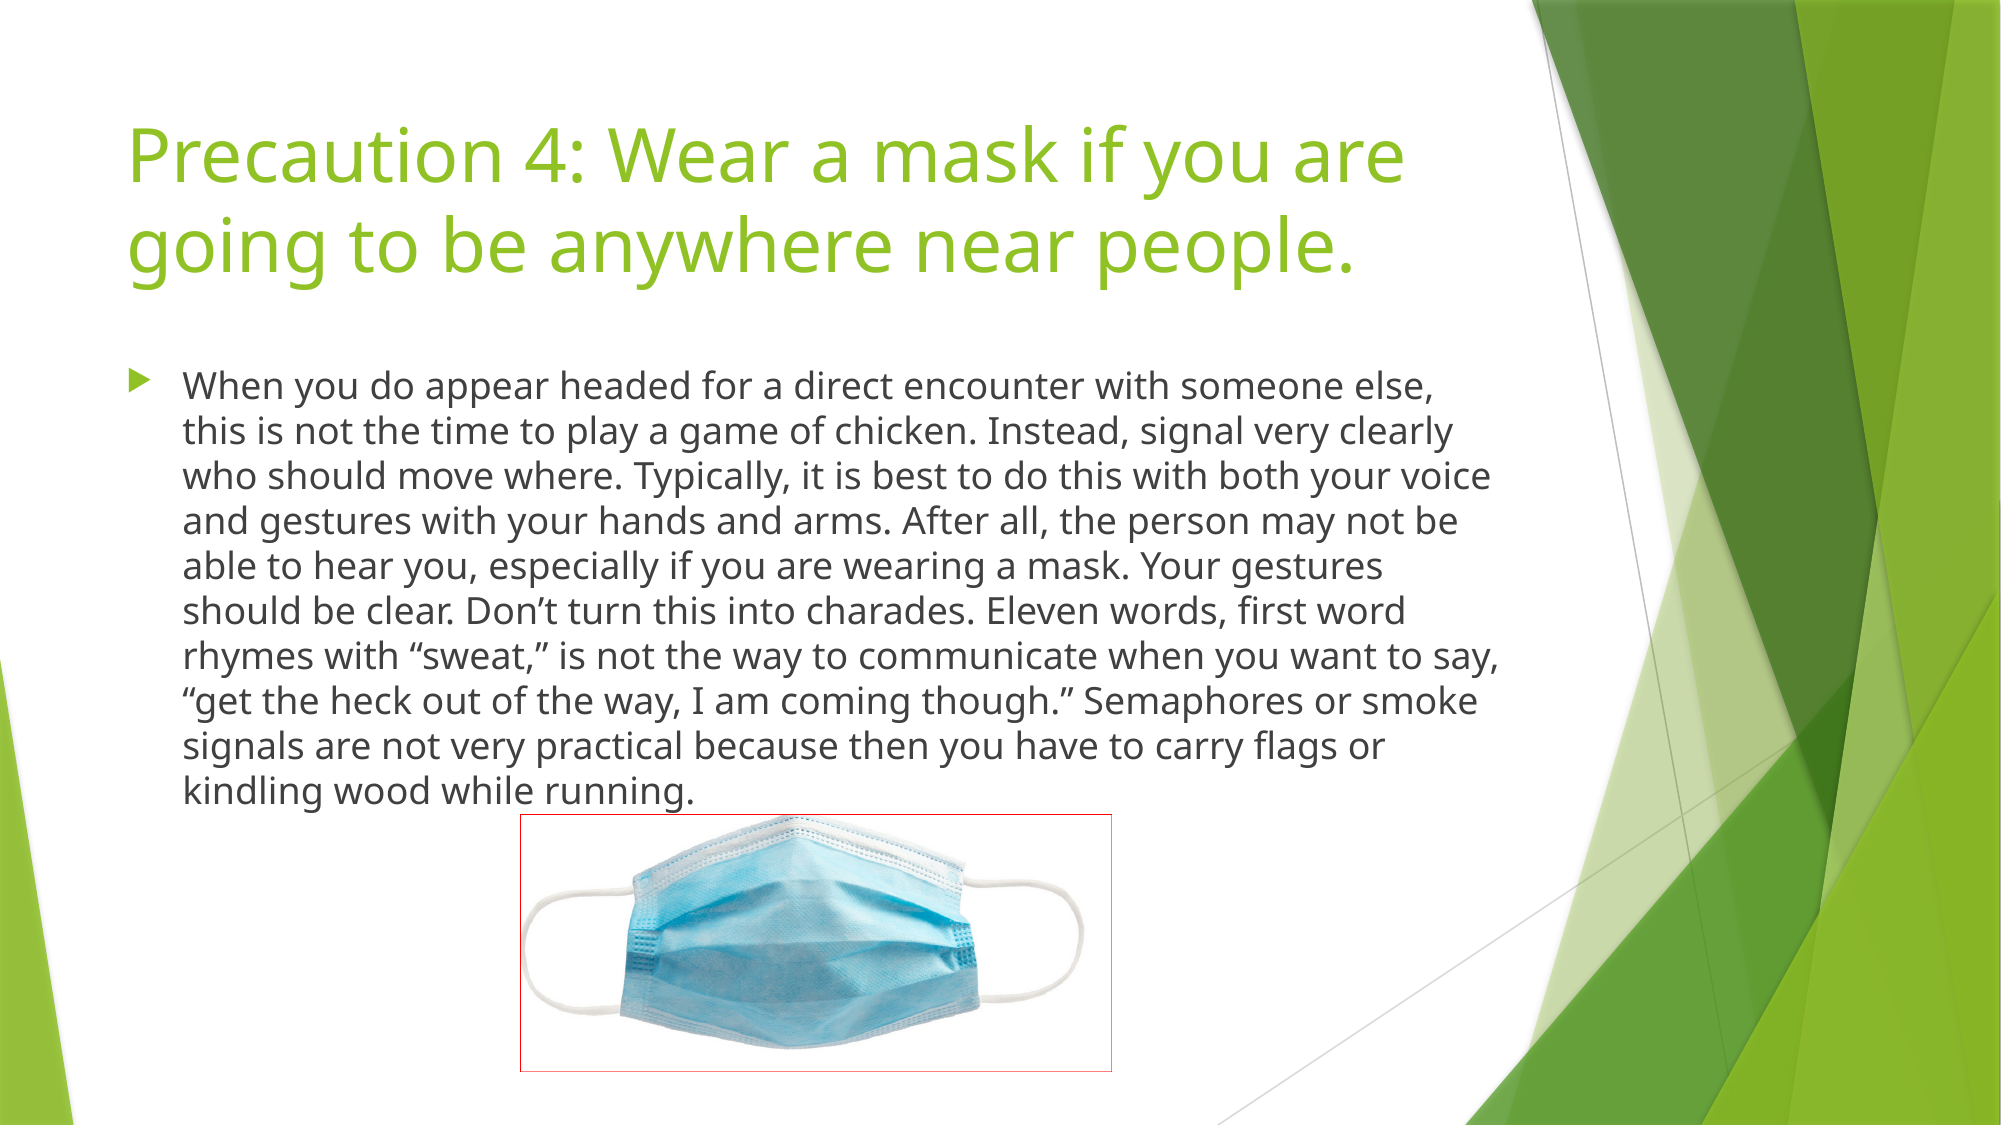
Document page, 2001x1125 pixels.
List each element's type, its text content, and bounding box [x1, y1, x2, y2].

list When you do appear headed for a direct encounter with someone else, this is not the time to play a game of chicken. Instead, signal very clearly who should move where. Typically, it is best to do this with both your voice and gestures with your hands and arms. After all, the person may not be able to hear you, especially if you are wearing a mask. Your gestures should be clear. Don’t turn this into charades. Eleven words, first word rhymes with “sweat,” is not the way to communicate when you want to say, “get the heck out of the way, I am coming though.” Semaphores or smoke signals are not very practical because then you have to carry flags or kindling wood while running. [111, 354, 1522, 992]
title Precaution 4: Wear a mask if you are going to be anywhere near people. [111, 99, 1522, 317]
picture [520, 813, 1113, 1072]
